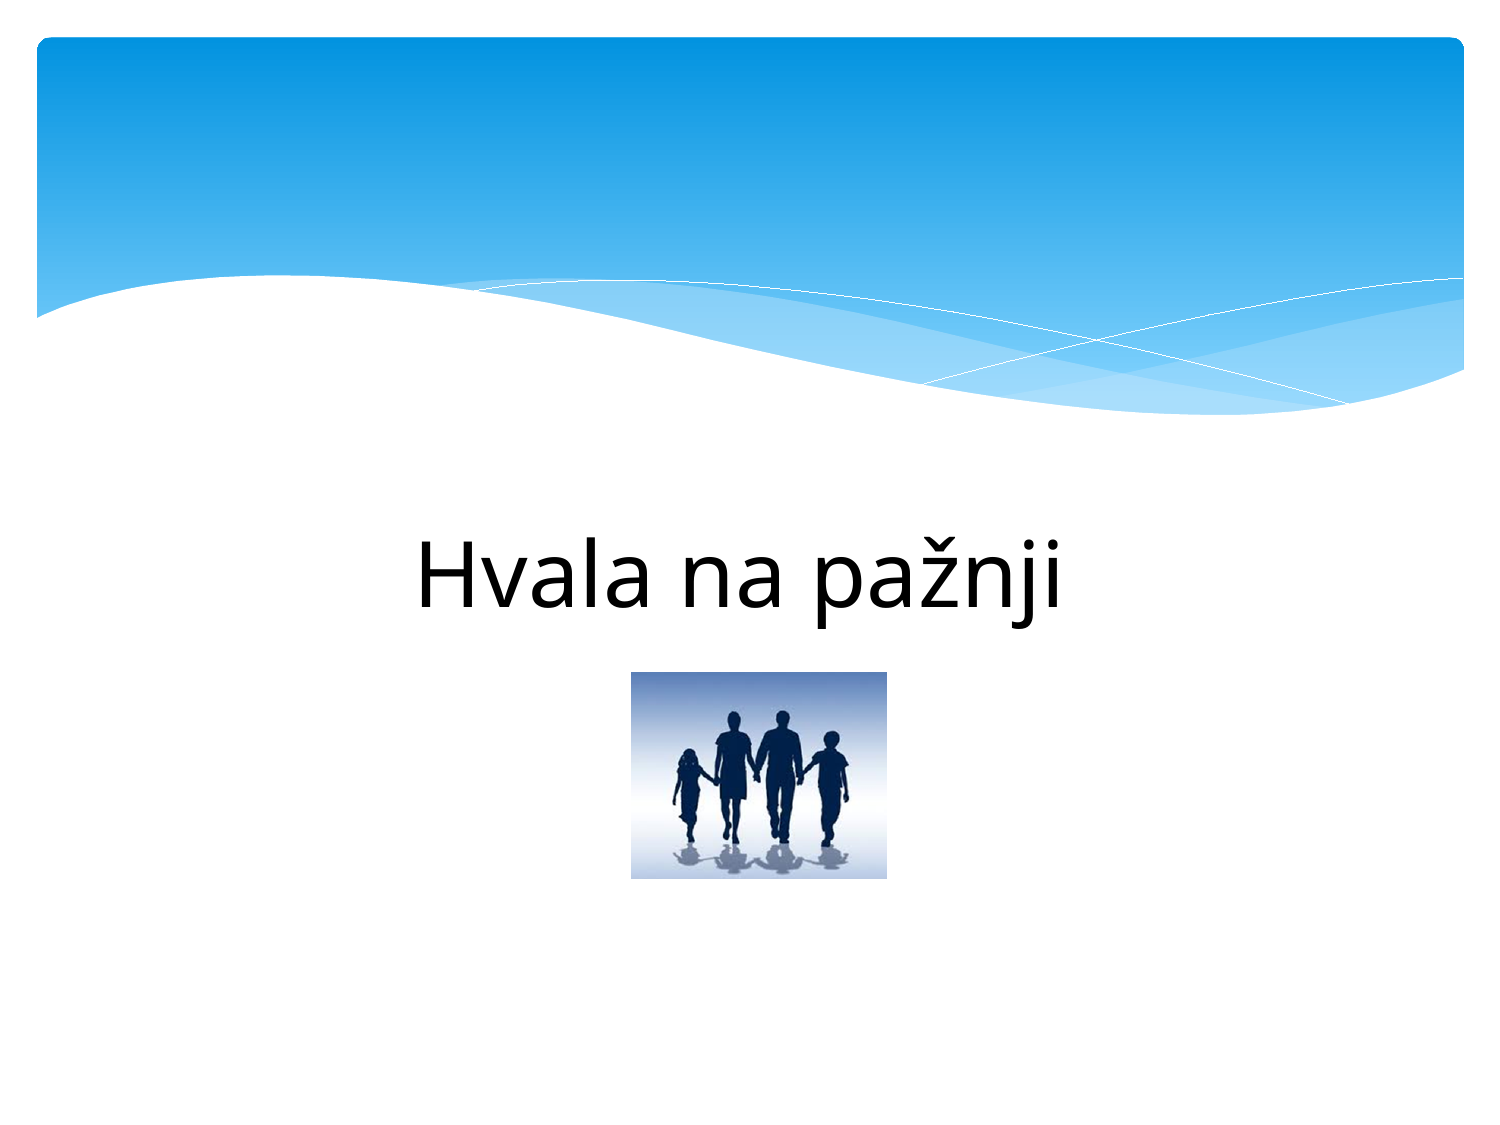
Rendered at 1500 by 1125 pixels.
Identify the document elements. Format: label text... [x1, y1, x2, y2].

title Hvala na pažnji [64, 467, 1416, 674]
picture [631, 672, 887, 879]
